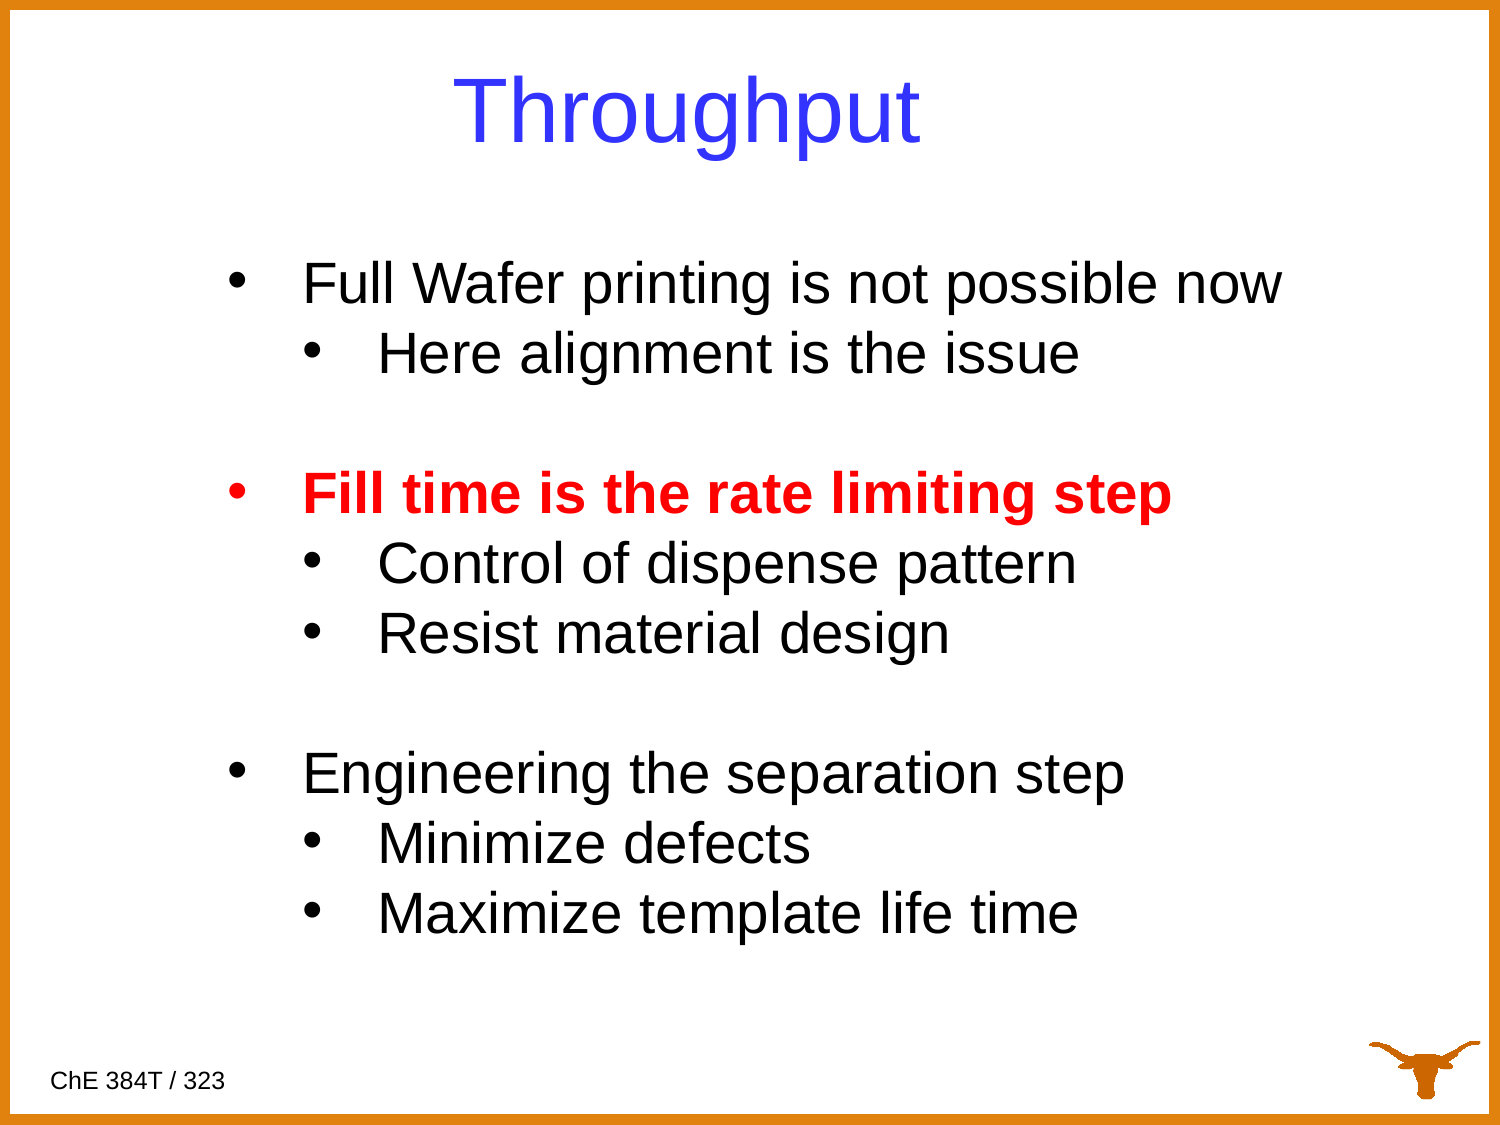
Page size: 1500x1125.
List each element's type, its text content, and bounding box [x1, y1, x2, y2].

picture [1368, 1040, 1481, 1100]
title Throughput [437, 37, 950, 175]
text_box Full Wafer printing is not possible now Here alignment is the issue Fill time is the rate limiting step Control of dispense pattern Resist material design Engineering the separation step Minimize defects Maximize template life time [212, 237, 1350, 1023]
